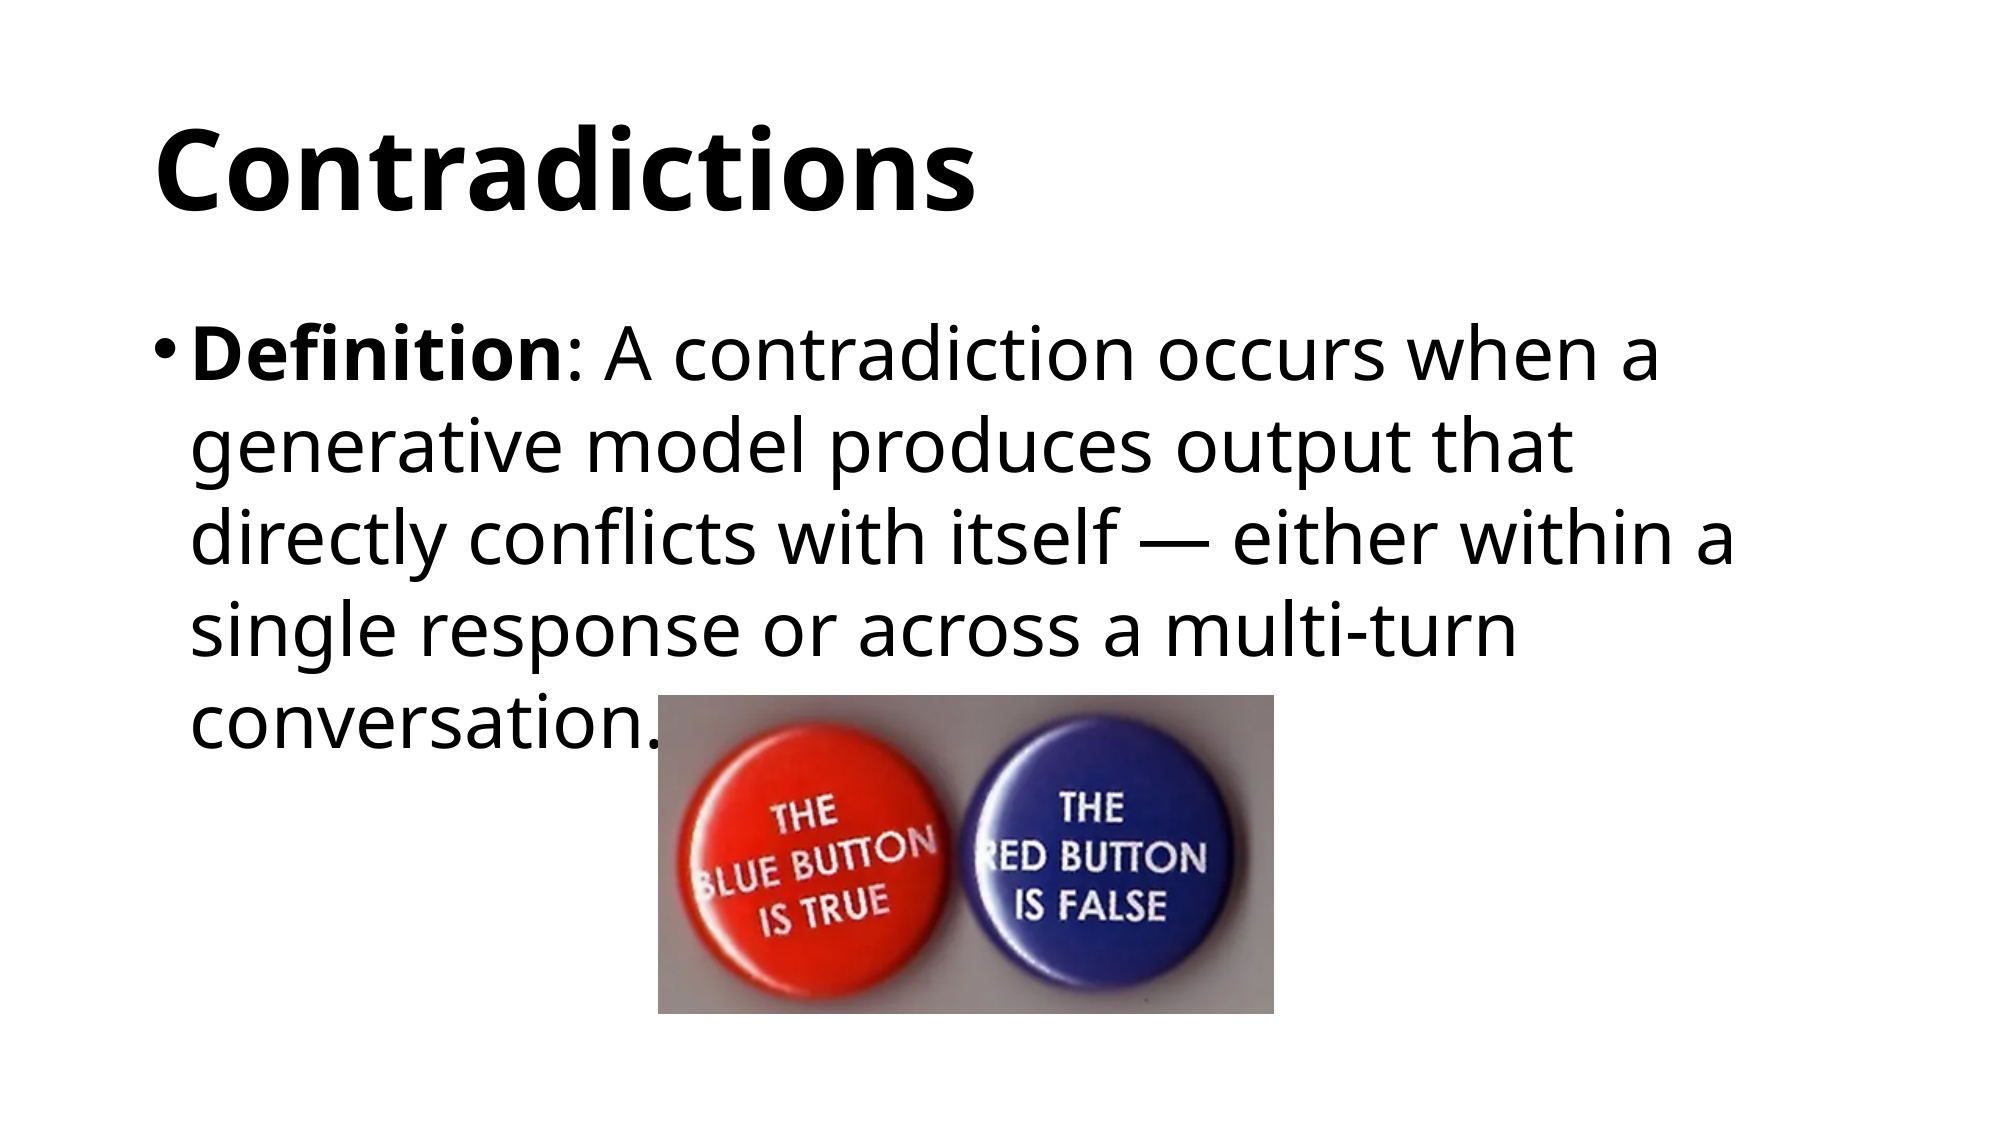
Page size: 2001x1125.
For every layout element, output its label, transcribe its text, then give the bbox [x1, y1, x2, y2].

title Contradictions [137, 59, 1863, 278]
list Definition: A contradiction occurs when a generative model produces output that directly conflicts with itself — either within a single response or across a multi-turn conversation. [137, 299, 1863, 1014]
picture [657, 695, 1275, 1014]
